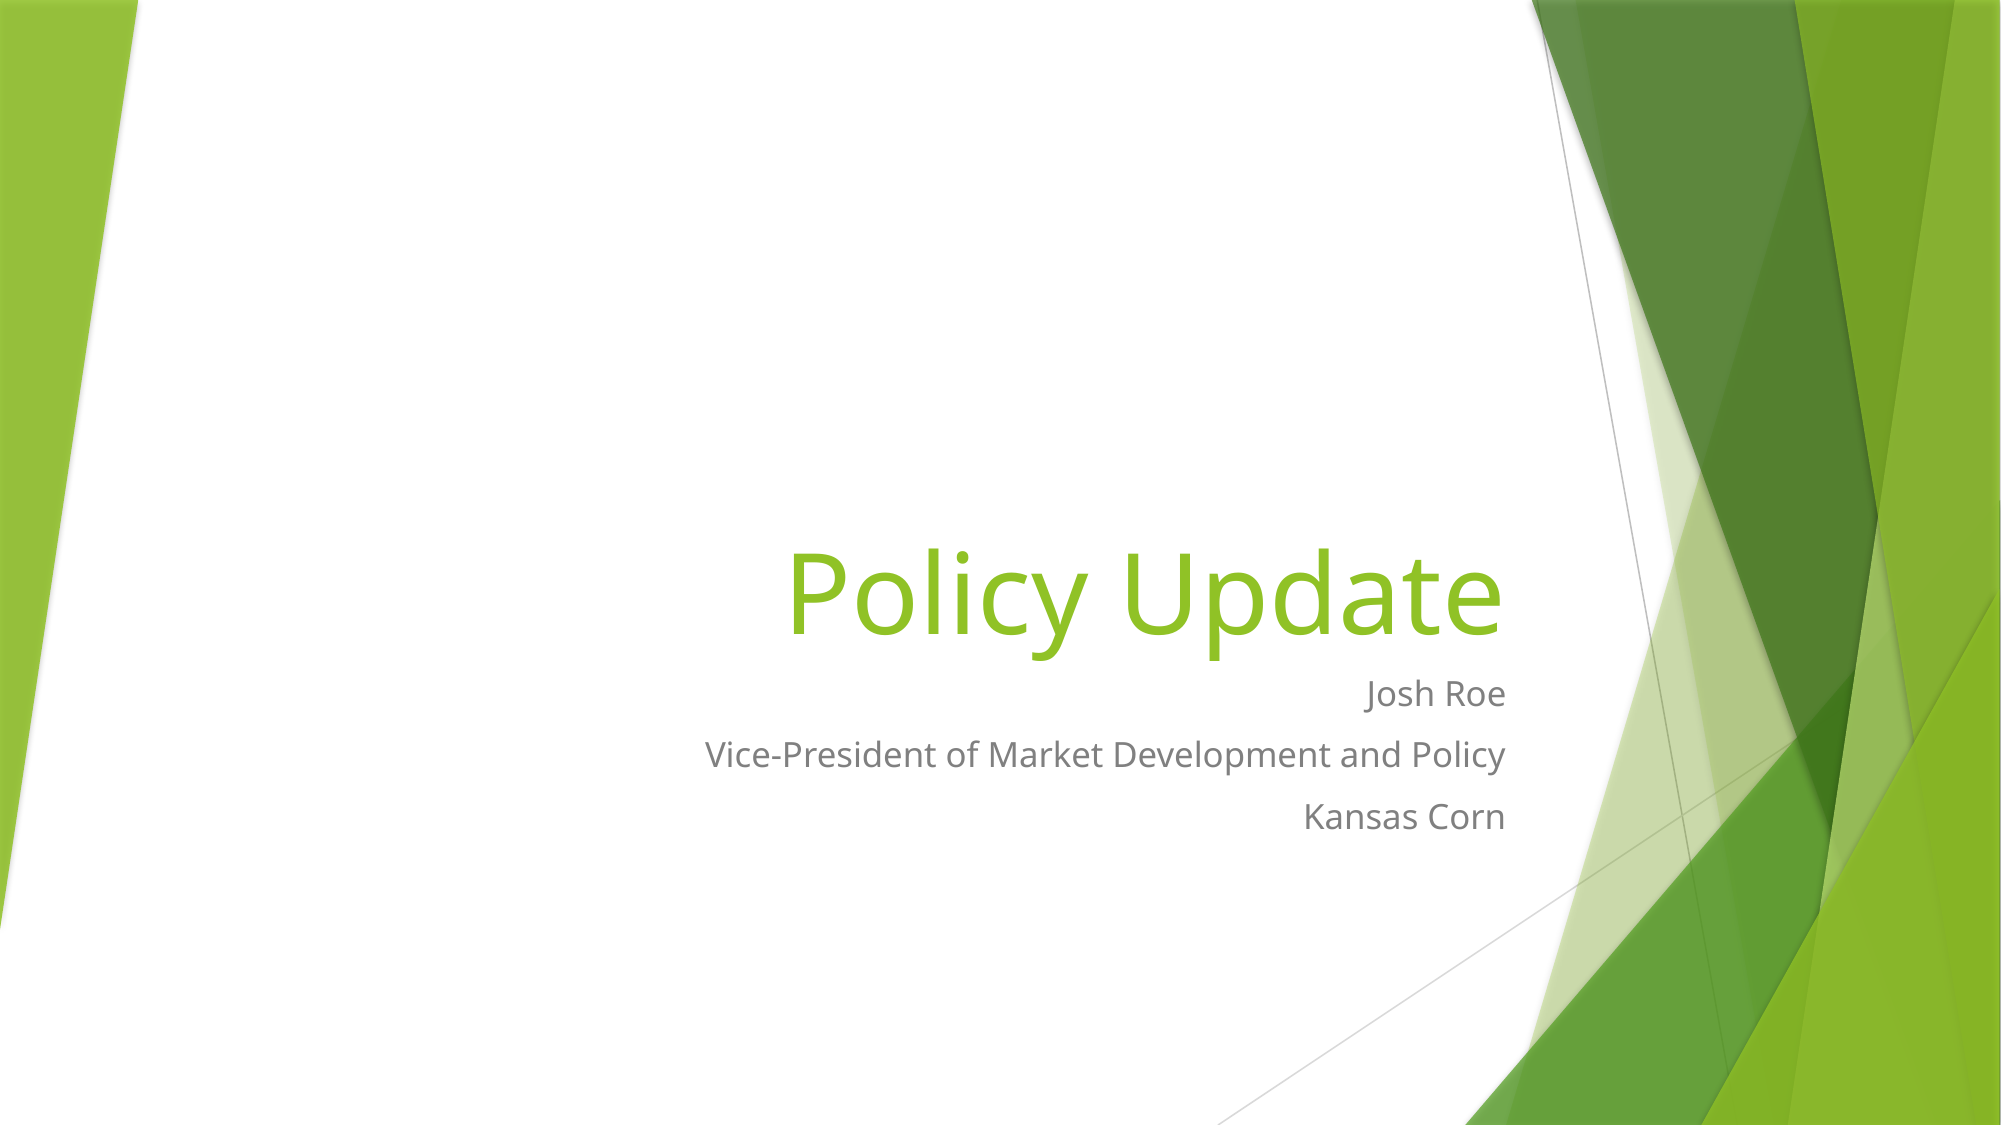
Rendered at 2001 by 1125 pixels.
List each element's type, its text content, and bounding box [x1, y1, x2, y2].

subtitle Josh Roe Vice-President of Market Development and Policy Kansas Corn [247, 664, 1522, 845]
title Policy Update [247, 394, 1522, 664]
